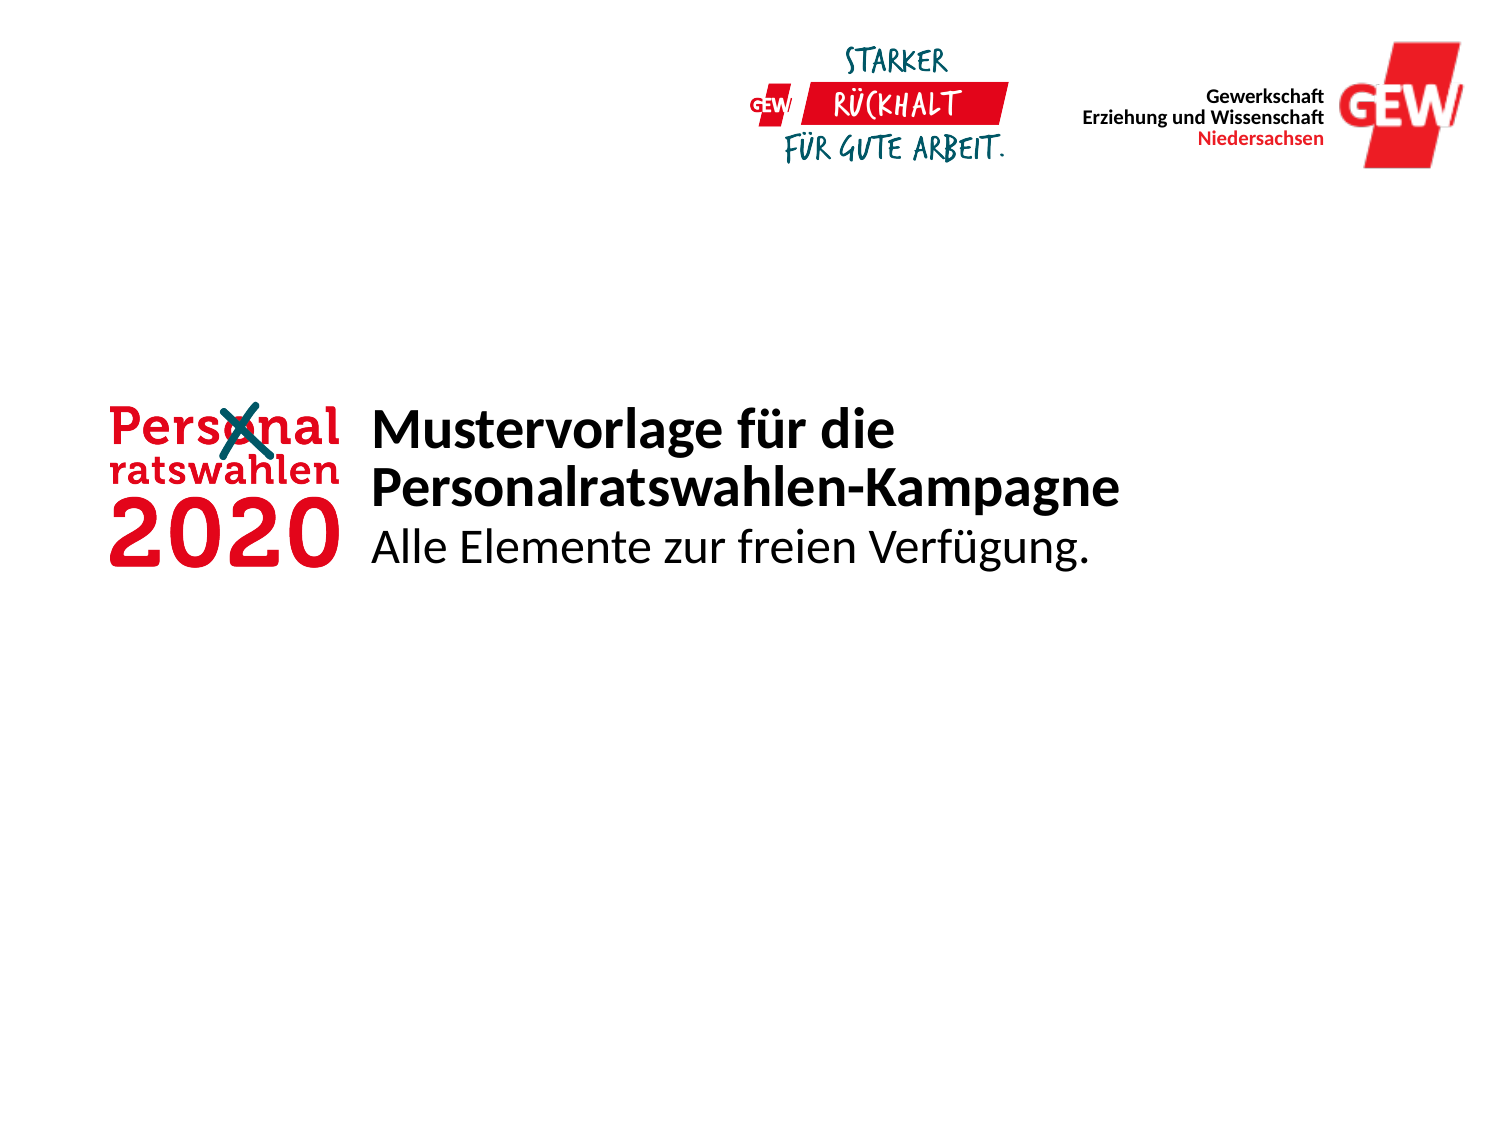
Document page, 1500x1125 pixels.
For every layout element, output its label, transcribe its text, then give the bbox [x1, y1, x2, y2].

list Alle Elemente zur freien Verfügung. [371, 514, 1441, 759]
picture [109, 401, 339, 568]
title Mustervorlage für die Personalratswahlen-Kampagne [371, 401, 1441, 514]
picture [749, 46, 1010, 165]
